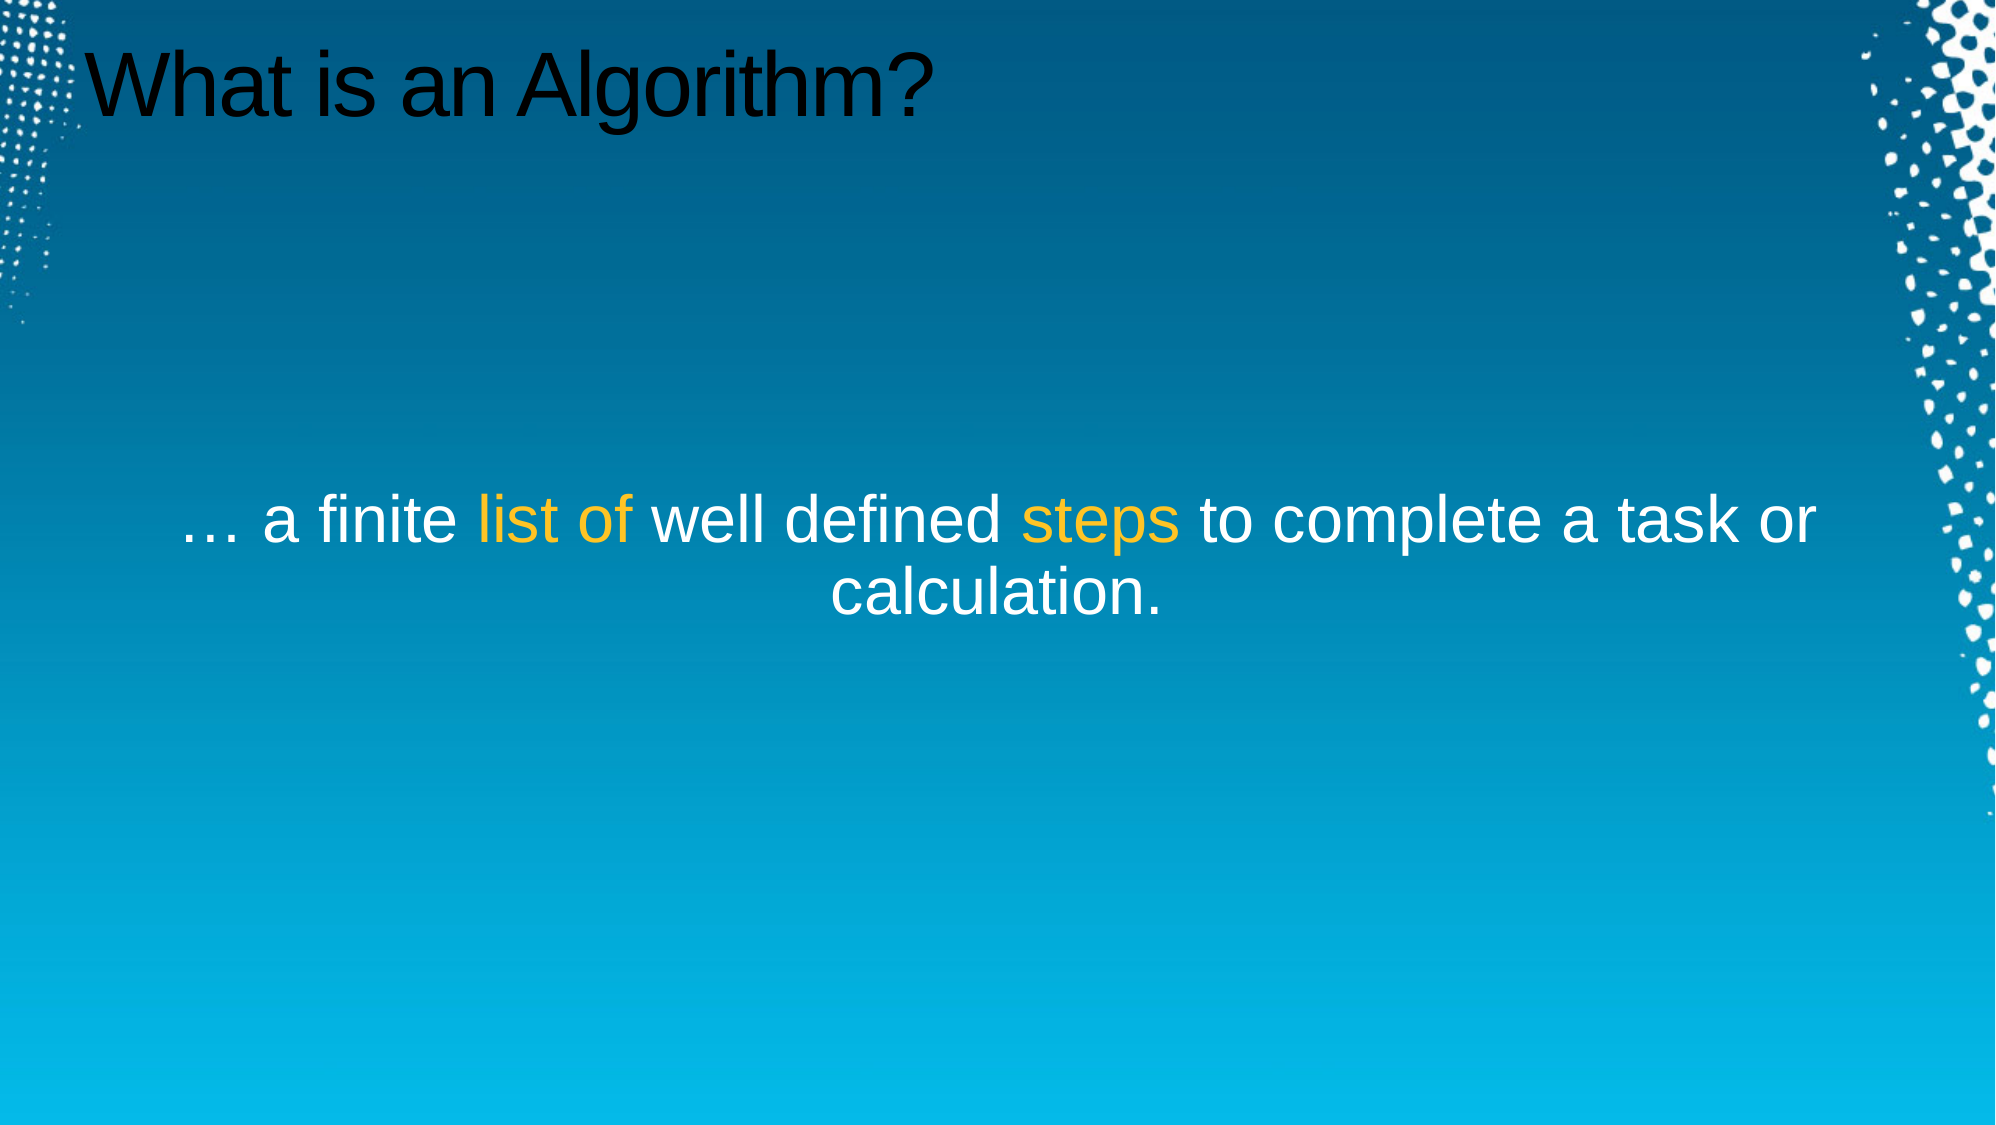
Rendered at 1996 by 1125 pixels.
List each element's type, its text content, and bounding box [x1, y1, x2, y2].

picture [42, 42, 49, 53]
picture [33, 116, 40, 124]
picture [1987, 747, 1996, 765]
picture [1959, 535, 1973, 550]
picture [0, 40, 9, 45]
picture [1923, 344, 1935, 358]
picture [1980, 349, 1988, 357]
picture [1978, 714, 1989, 729]
picture [1948, 502, 1963, 516]
picture [47, 0, 57, 10]
picture [17, 129, 23, 136]
picture [0, 24, 9, 33]
picture [1984, 547, 1996, 561]
picture [1922, 141, 1931, 155]
picture [1974, 517, 1983, 527]
picture [16, 143, 21, 151]
picture [1990, 382, 1996, 391]
picture [1938, 269, 1949, 276]
picture [54, 76, 60, 83]
picture [1977, 604, 1996, 620]
picture [1937, 324, 1948, 332]
picture [1987, 637, 1996, 652]
picture [1924, 399, 1935, 415]
picture [42, 15, 54, 25]
picture [1968, 570, 1982, 583]
picture [1965, 625, 1981, 642]
picture [1917, 0, 1930, 8]
picture [1951, 557, 1961, 573]
picture [1921, 87, 1937, 99]
picture [13, 41, 25, 49]
picture [1949, 301, 1958, 312]
picture [1976, 657, 1991, 676]
picture [1968, 312, 1981, 322]
picture [1986, 492, 1996, 505]
picture [6, 97, 12, 105]
picture [38, 74, 47, 80]
picture [1897, 240, 1908, 254]
picture [28, 42, 36, 54]
picture [1941, 213, 1952, 220]
picture [1989, 321, 1996, 339]
picture [1946, 359, 1956, 366]
picture [1915, 367, 1926, 378]
picture [11, 55, 19, 64]
picture [30, 14, 40, 23]
picture [1907, 223, 1914, 230]
picture [1912, 109, 1921, 119]
picture [1959, 278, 1972, 291]
picture [16, 22, 23, 34]
picture [1976, 460, 1983, 469]
picture [41, 59, 47, 67]
picture [31, 131, 37, 138]
picture [1969, 368, 1978, 380]
picture [1926, 27, 1941, 45]
picture [1959, 334, 1968, 344]
picture [1984, 691, 1996, 709]
picture [1931, 177, 1942, 189]
picture [1929, 235, 1939, 241]
picture [1959, 589, 1972, 607]
picture [1991, 582, 1996, 595]
picture [9, 84, 15, 91]
picture [1910, 164, 1919, 177]
picture [1911, 309, 1925, 326]
picture [26, 57, 34, 68]
picture [29, 27, 38, 38]
picture [1979, 404, 1988, 414]
picture [1934, 122, 1946, 133]
picture [18, 13, 26, 19]
picture [42, 31, 52, 39]
picture [1953, 187, 1967, 200]
picture [1926, 291, 1937, 297]
picture [1931, 0, 1996, 306]
title What is an Algorithm? [84, 37, 1910, 138]
picture [1931, 379, 1944, 391]
picture [1885, 152, 1898, 166]
picture [0, 155, 5, 163]
picture [1956, 392, 1966, 402]
picture [1894, 188, 1908, 198]
picture [1931, 431, 1943, 449]
picture [24, 72, 32, 82]
picture [1905, 274, 1916, 291]
picture [1964, 481, 1974, 492]
picture [1916, 257, 1928, 264]
picture [1938, 465, 1954, 483]
picture [1966, 426, 1976, 436]
picture [1951, 246, 1961, 256]
picture [1918, 200, 1930, 208]
picture [1942, 155, 1956, 167]
picture [33, 0, 42, 10]
picture [10, 69, 17, 78]
picture [33, 88, 42, 96]
picture [56, 47, 64, 55]
picture [1942, 525, 1952, 533]
picture [1988, 438, 1996, 448]
picture [18, 0, 29, 6]
picture [34, 101, 42, 111]
picture [1954, 445, 1964, 460]
picture [1970, 683, 1981, 694]
picture [3, 10, 11, 18]
text_box … a finite list of well defined steps to complete a task or calculation. [99, 477, 1896, 648]
picture [55, 62, 62, 69]
picture [1944, 413, 1954, 424]
picture [58, 32, 66, 41]
